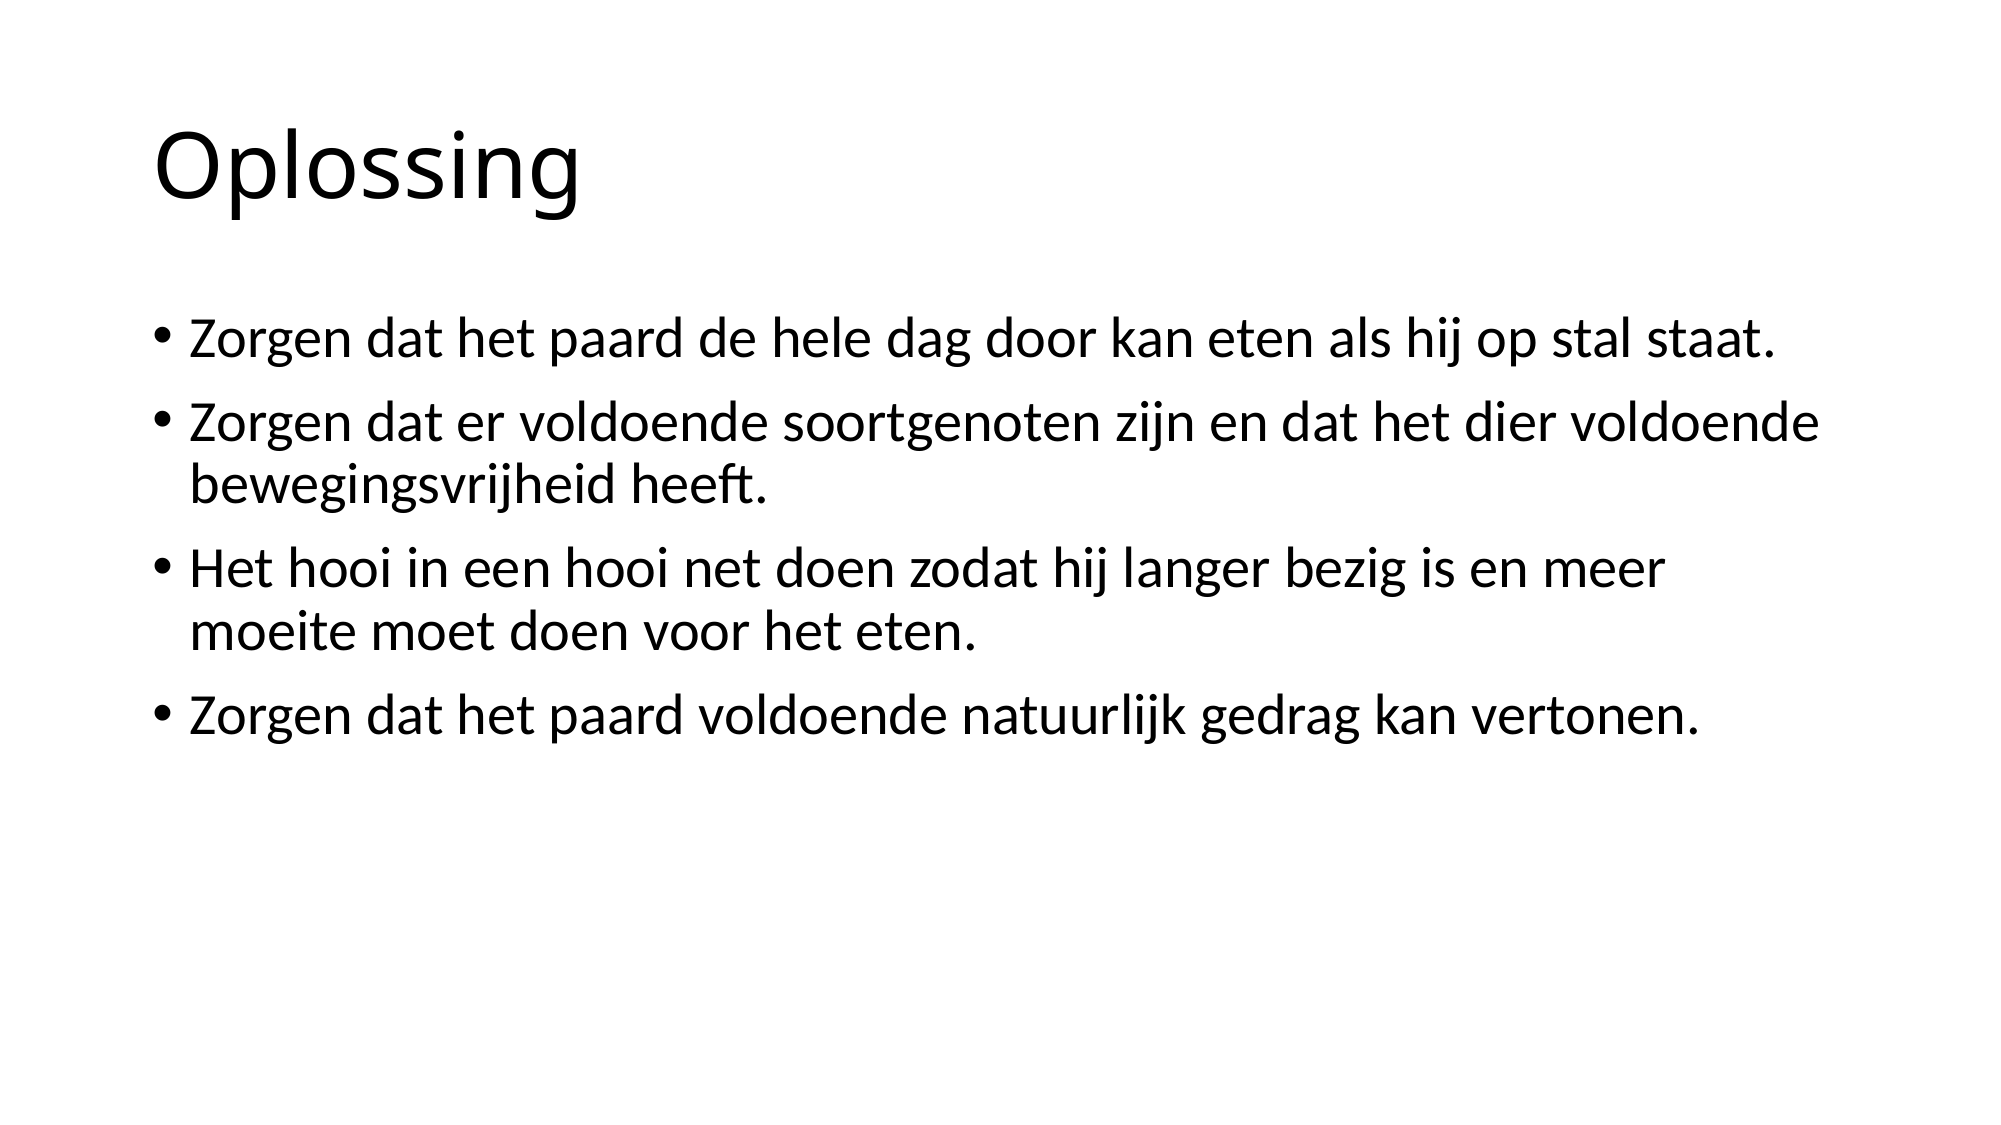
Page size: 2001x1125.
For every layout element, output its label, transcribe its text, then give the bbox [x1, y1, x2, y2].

list Zorgen dat het paard de hele dag door kan eten als hij op stal staat. Zorgen dat er voldoende soortgenoten zijn en dat het dier voldoende bewegingsvrijheid heeft. Het hooi in een hooi net doen zodat hij langer bezig is en meer moeite moet doen voor het eten. Zorgen dat het paard voldoende natuurlijk gedrag kan vertonen. [137, 299, 1863, 1014]
title Oplossing [137, 59, 1863, 278]
